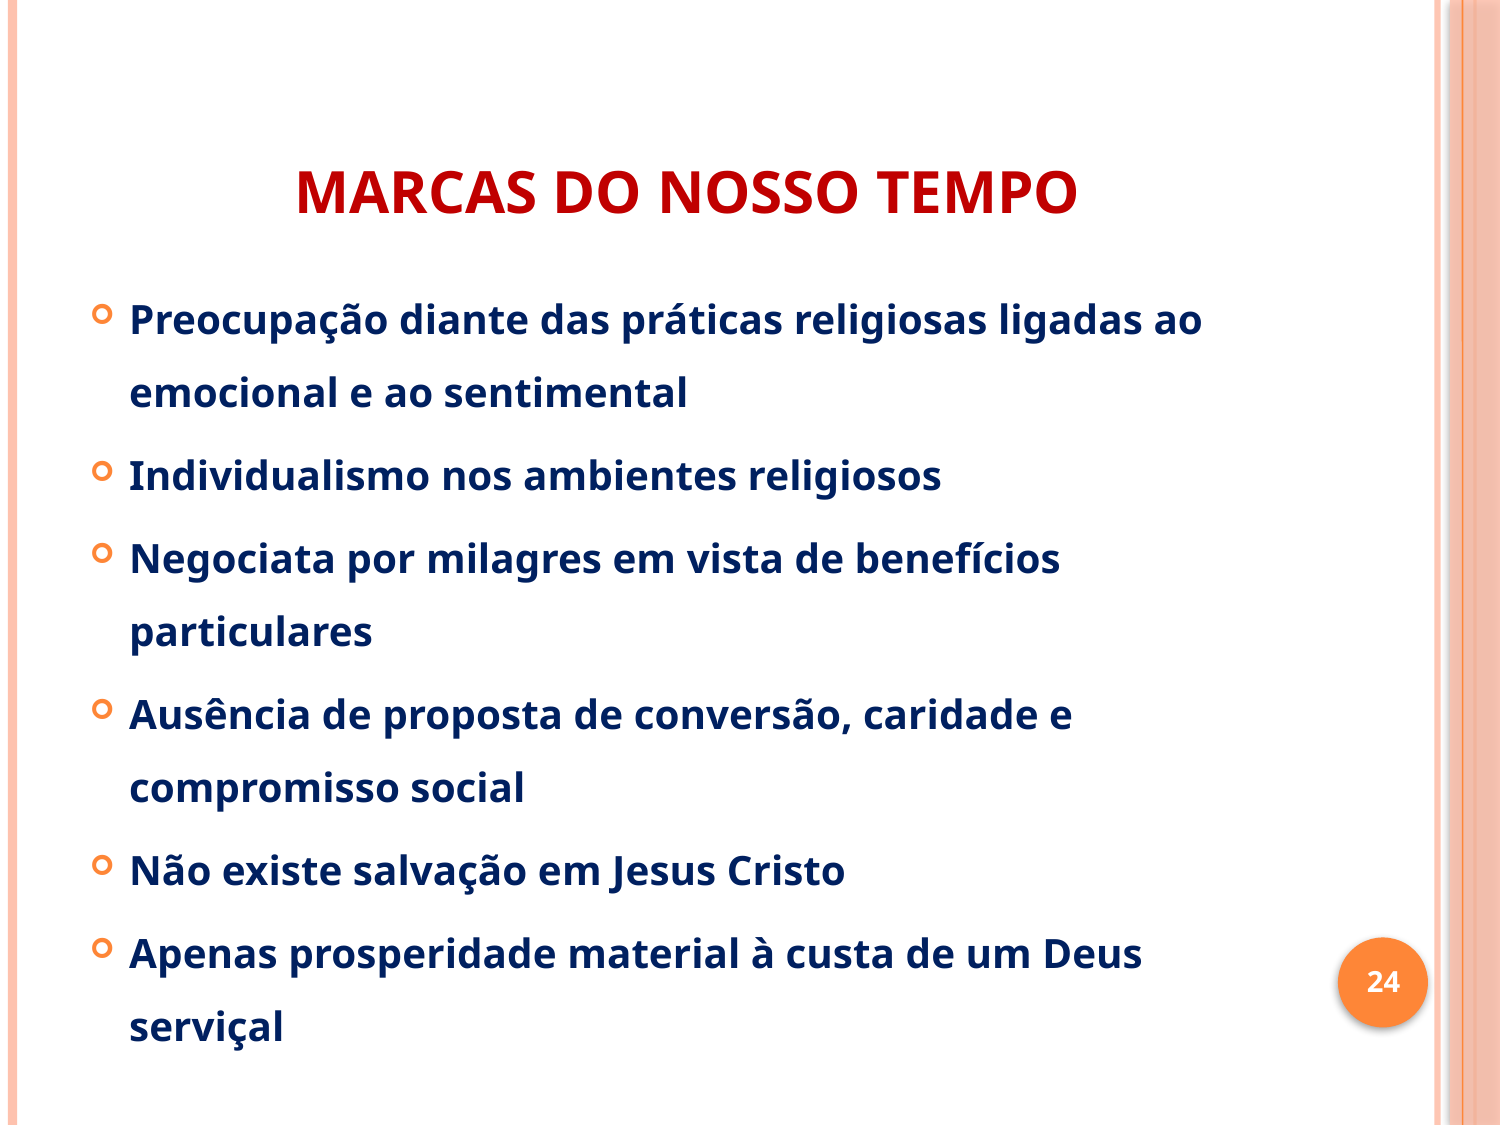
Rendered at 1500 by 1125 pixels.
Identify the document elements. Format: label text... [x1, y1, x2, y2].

list Preocupação diante das práticas religiosas ligadas ao emocional e ao sentimental Individualismo nos ambientes religiosos Negociata por milagres em vista de benefícios particulares Ausência de proposta de conversão, caridade e compromisso social Não existe salvação em Jesus Cristo Apenas prosperidade material à custa de um Deus serviçal [75, 262, 1300, 1062]
slide_number 24 [1333, 940, 1434, 1027]
title MARCAS DO NOSSO TEMPO [75, 45, 1300, 233]
